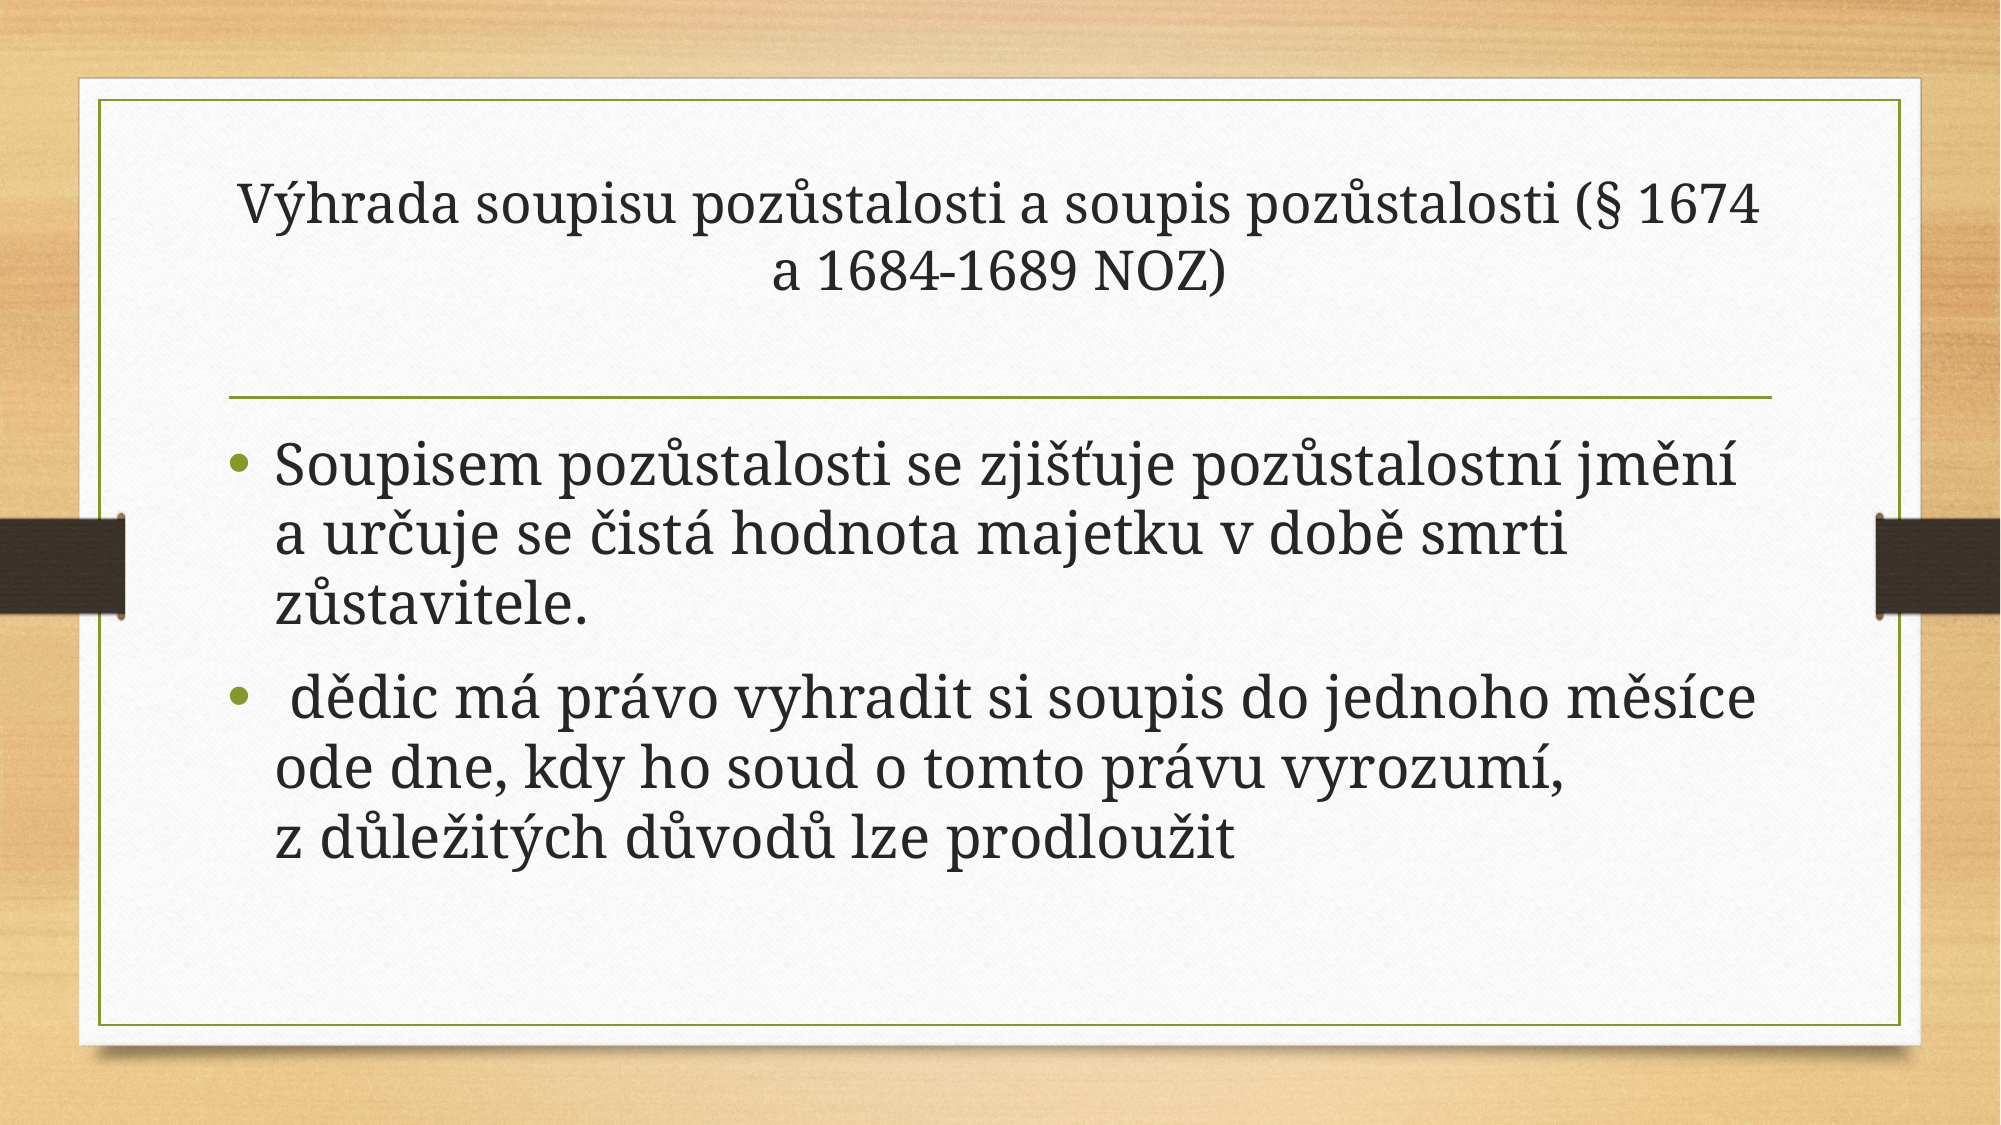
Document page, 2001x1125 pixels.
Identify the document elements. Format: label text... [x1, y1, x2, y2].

title Výhrada soupisu pozůstalosti a soupis pozůstalosti (§ 1674 a 1684-1689 NOZ) [212, 161, 1788, 375]
list Soupisem pozůstalosti se zjišťuje pozůstalostní jmění a určuje se čistá hodnota majetku v době smrti zůstavitele. dědic má právo vyhradit si soupis do jednoho měsíce ode dne, kdy ho soud o tomto právu vyrozumí, z důležitých důvodů lze prodloužit [212, 419, 1788, 964]
picture [0, 0, 2001, 1125]
